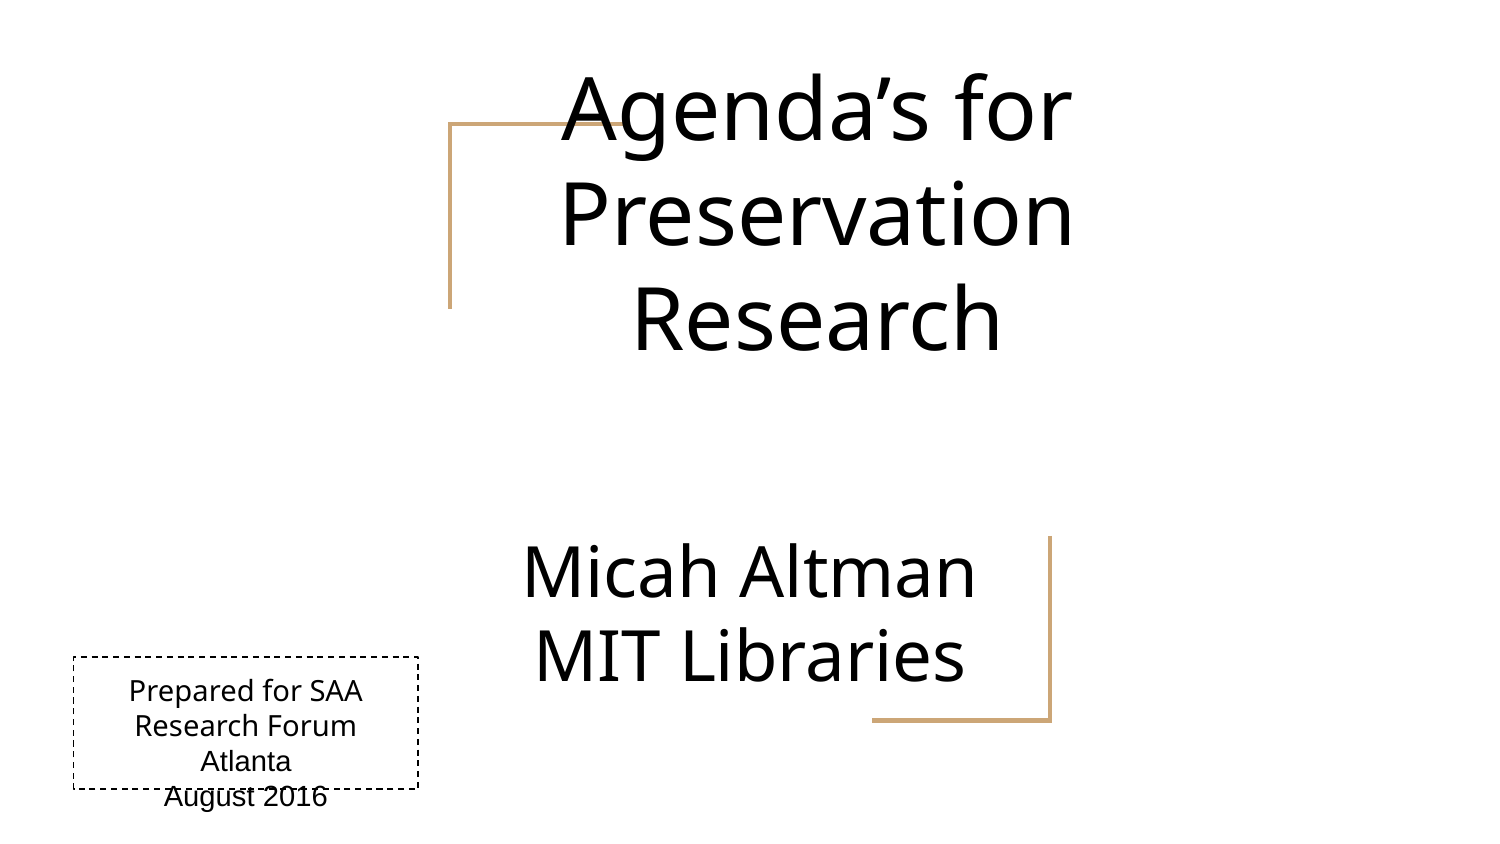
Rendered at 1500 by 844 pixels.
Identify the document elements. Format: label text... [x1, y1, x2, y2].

title Agenda’s for Preservation Research [456, 130, 1180, 383]
subtitle Micah Altman MIT Libraries [499, 511, 1001, 627]
text_box Prepared for SAA Research Forum Atlanta August 2016 [73, 657, 419, 790]
